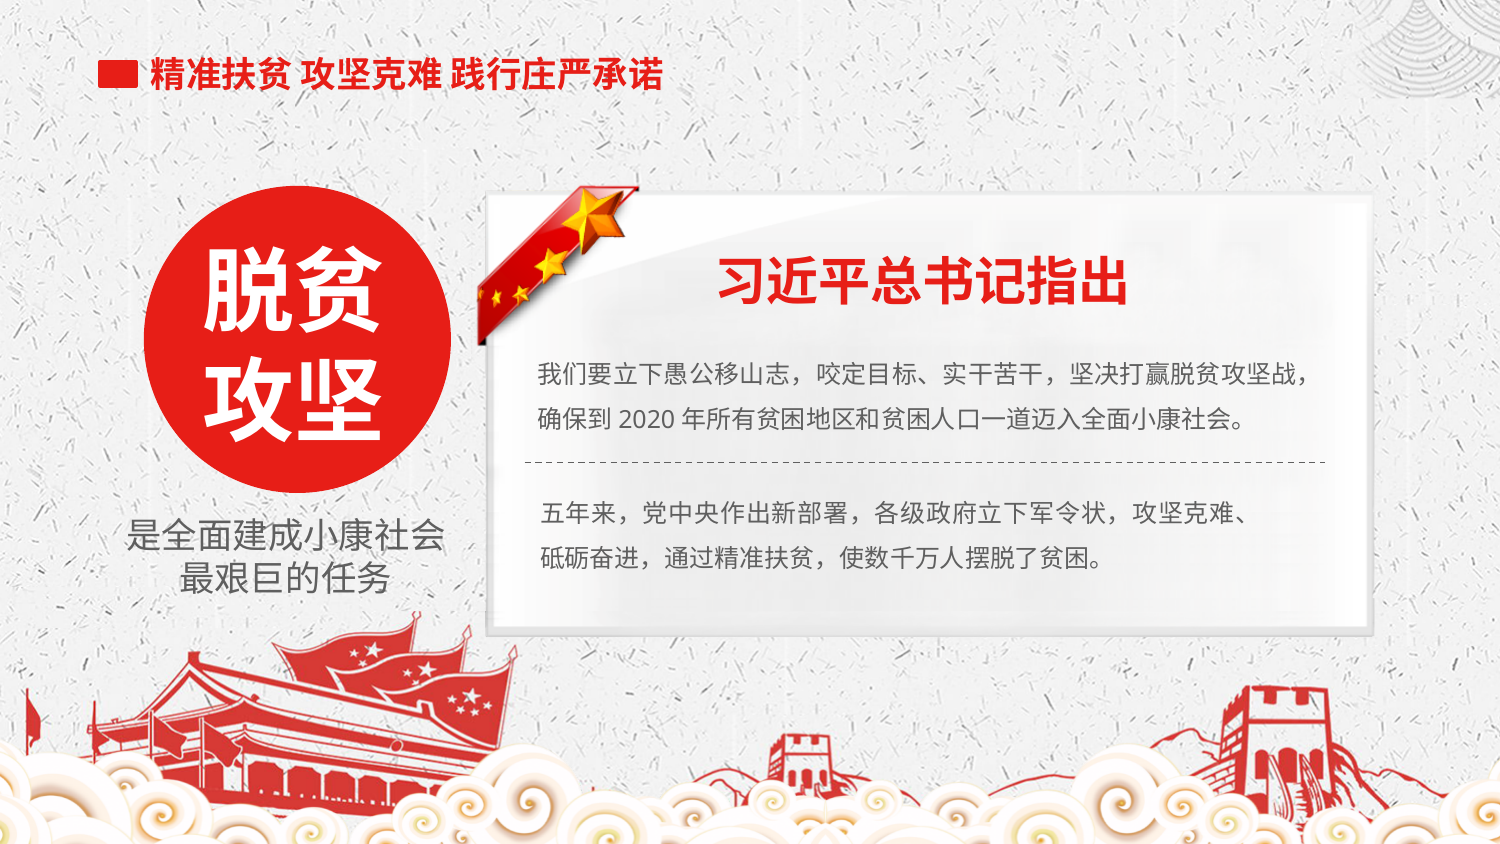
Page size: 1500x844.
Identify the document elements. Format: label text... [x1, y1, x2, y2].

text_box [191, 183, 403, 225]
text_box 脱贫 攻坚 [164, 225, 424, 460]
picture [0, 0, 1500, 844]
text_box [424, 248, 454, 430]
text_box 精准扶贫 攻坚克难 践行庄严承诺 [135, 44, 833, 103]
text_box [198, 460, 396, 496]
text_box [98, 60, 138, 88]
text_box 是全面建成小康社会最艰巨的任务 [100, 505, 465, 606]
text_box [141, 259, 164, 420]
